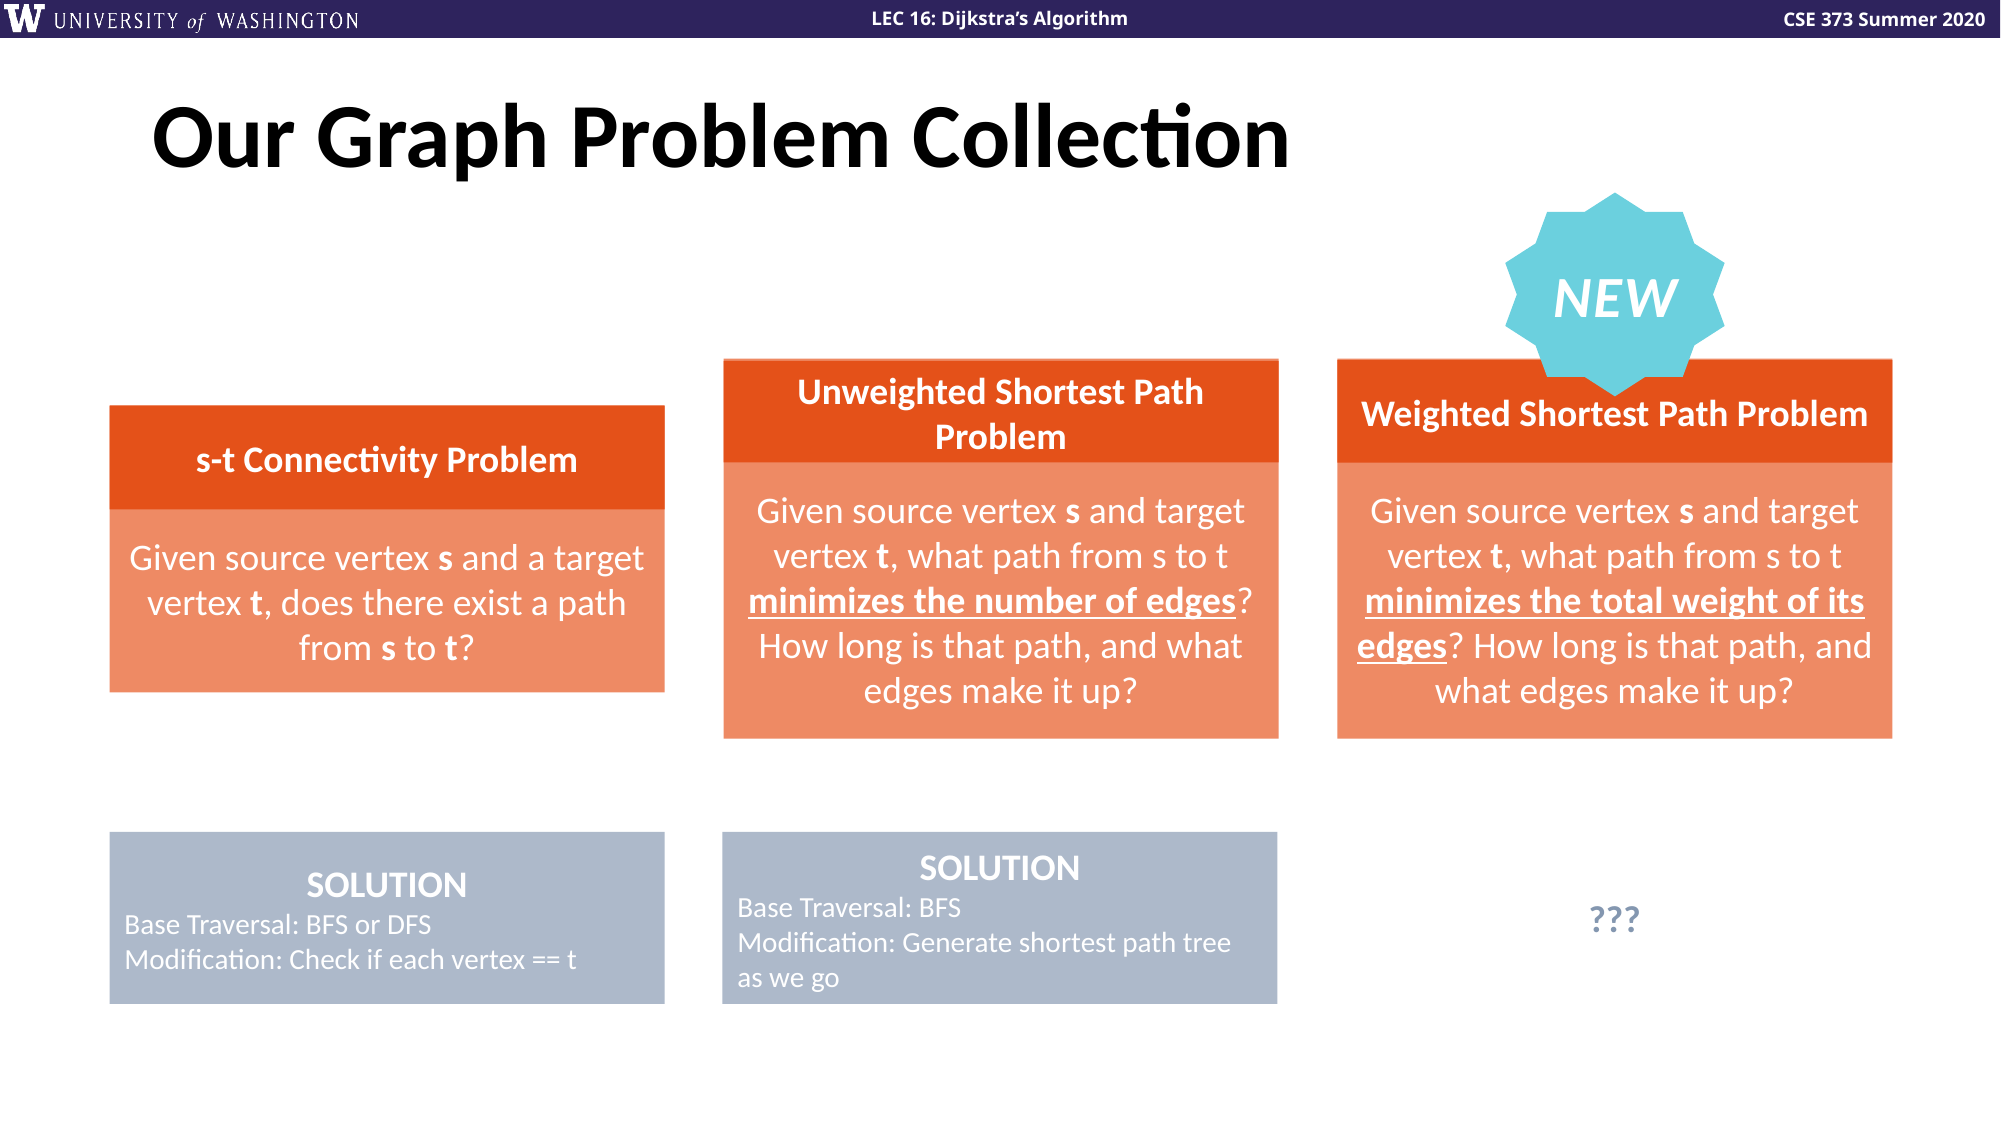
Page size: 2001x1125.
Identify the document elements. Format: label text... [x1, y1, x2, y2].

text_box SOLUTION Base Traversal: BFS or DFS Modification: Check if each vertex == t [109, 831, 666, 1005]
text_box SOLUTION Base Traversal: BFS Modification: Generate shortest path tree as we go [721, 831, 1279, 1005]
title Our Graph Problem Collection [137, 74, 1863, 200]
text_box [109, 405, 665, 693]
text_box NEW [1504, 191, 1726, 358]
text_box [1337, 358, 1893, 739]
picture [4, 4, 358, 33]
text_box ??? [1573, 887, 1657, 947]
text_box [723, 358, 1279, 739]
